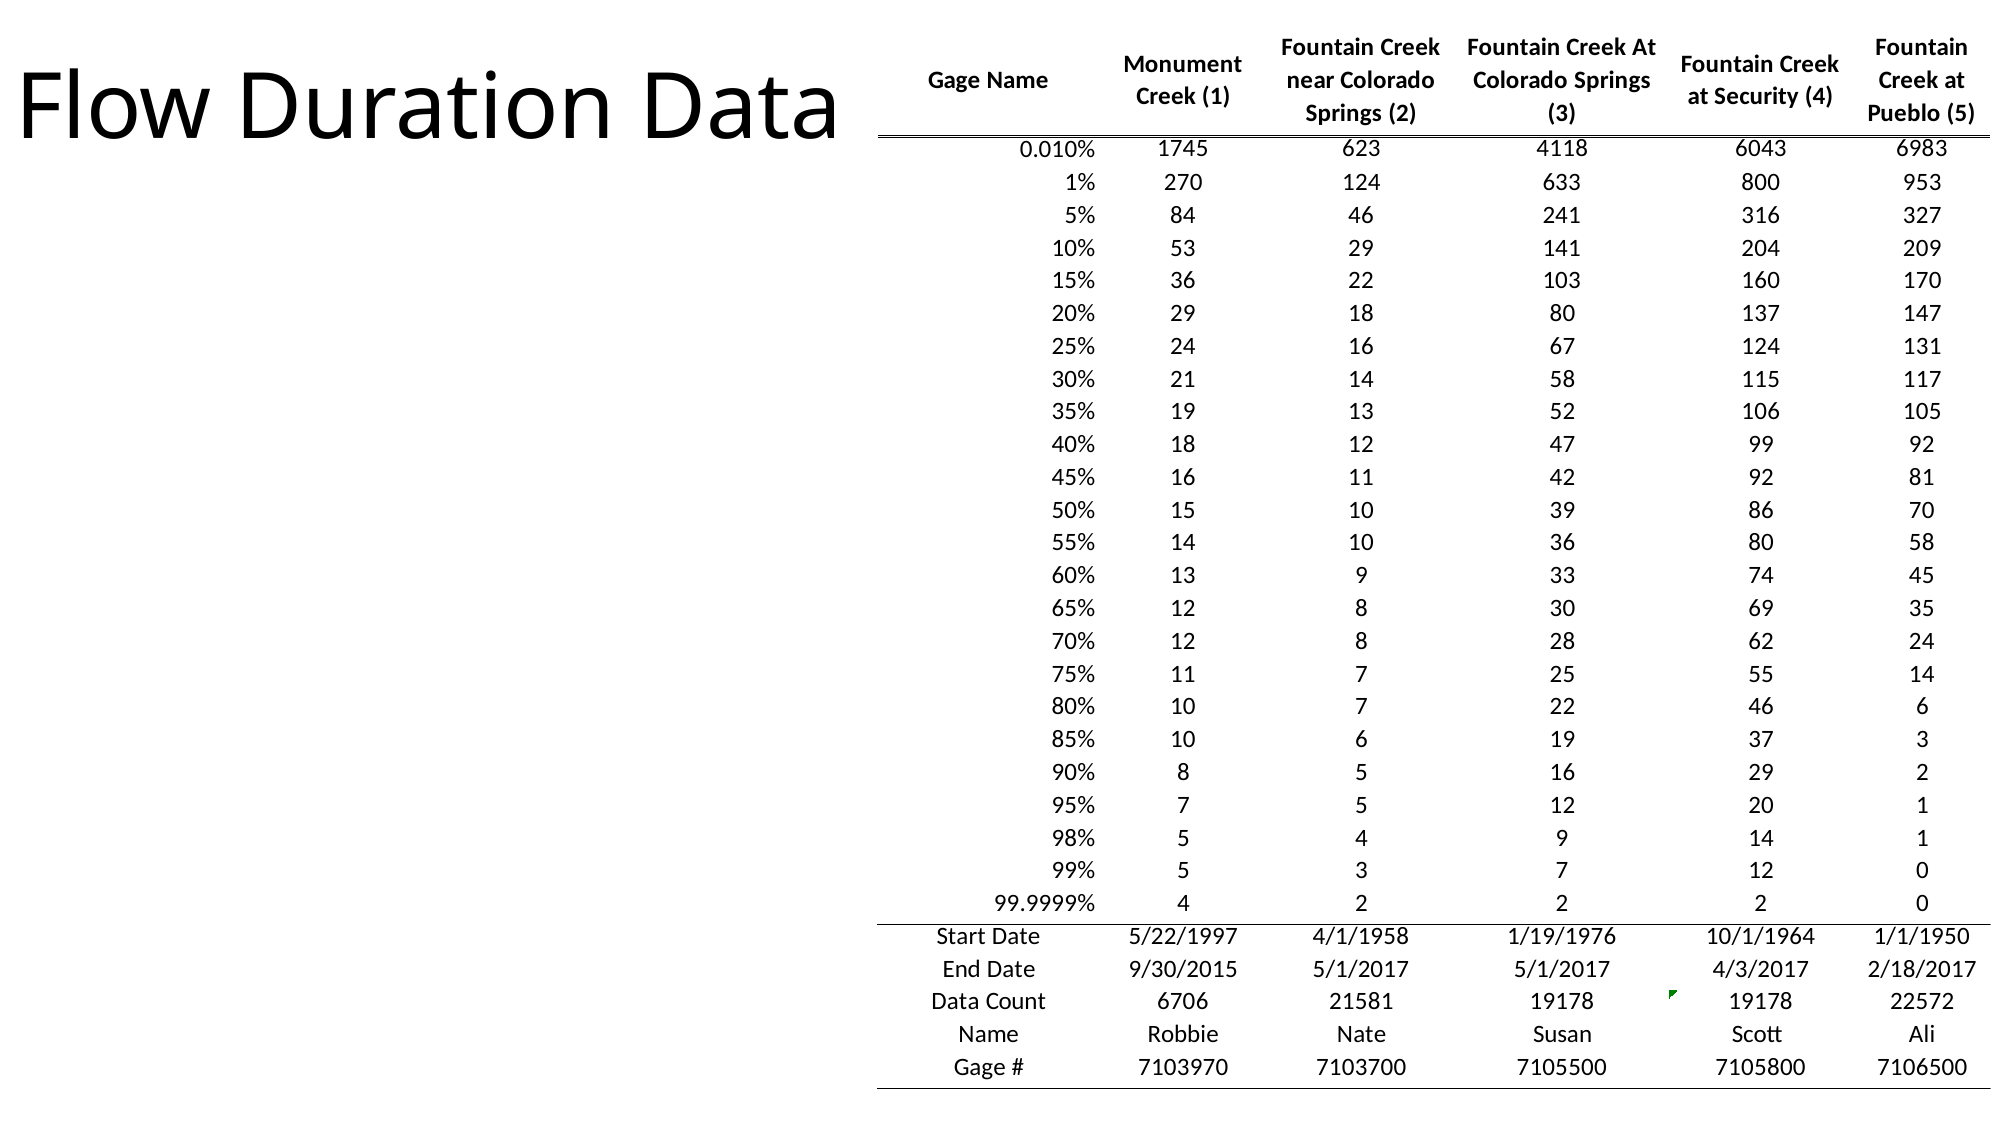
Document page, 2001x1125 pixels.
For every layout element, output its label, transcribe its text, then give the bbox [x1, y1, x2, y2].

picture [877, 0, 1992, 1122]
title Flow Duration Data [0, 0, 877, 218]
